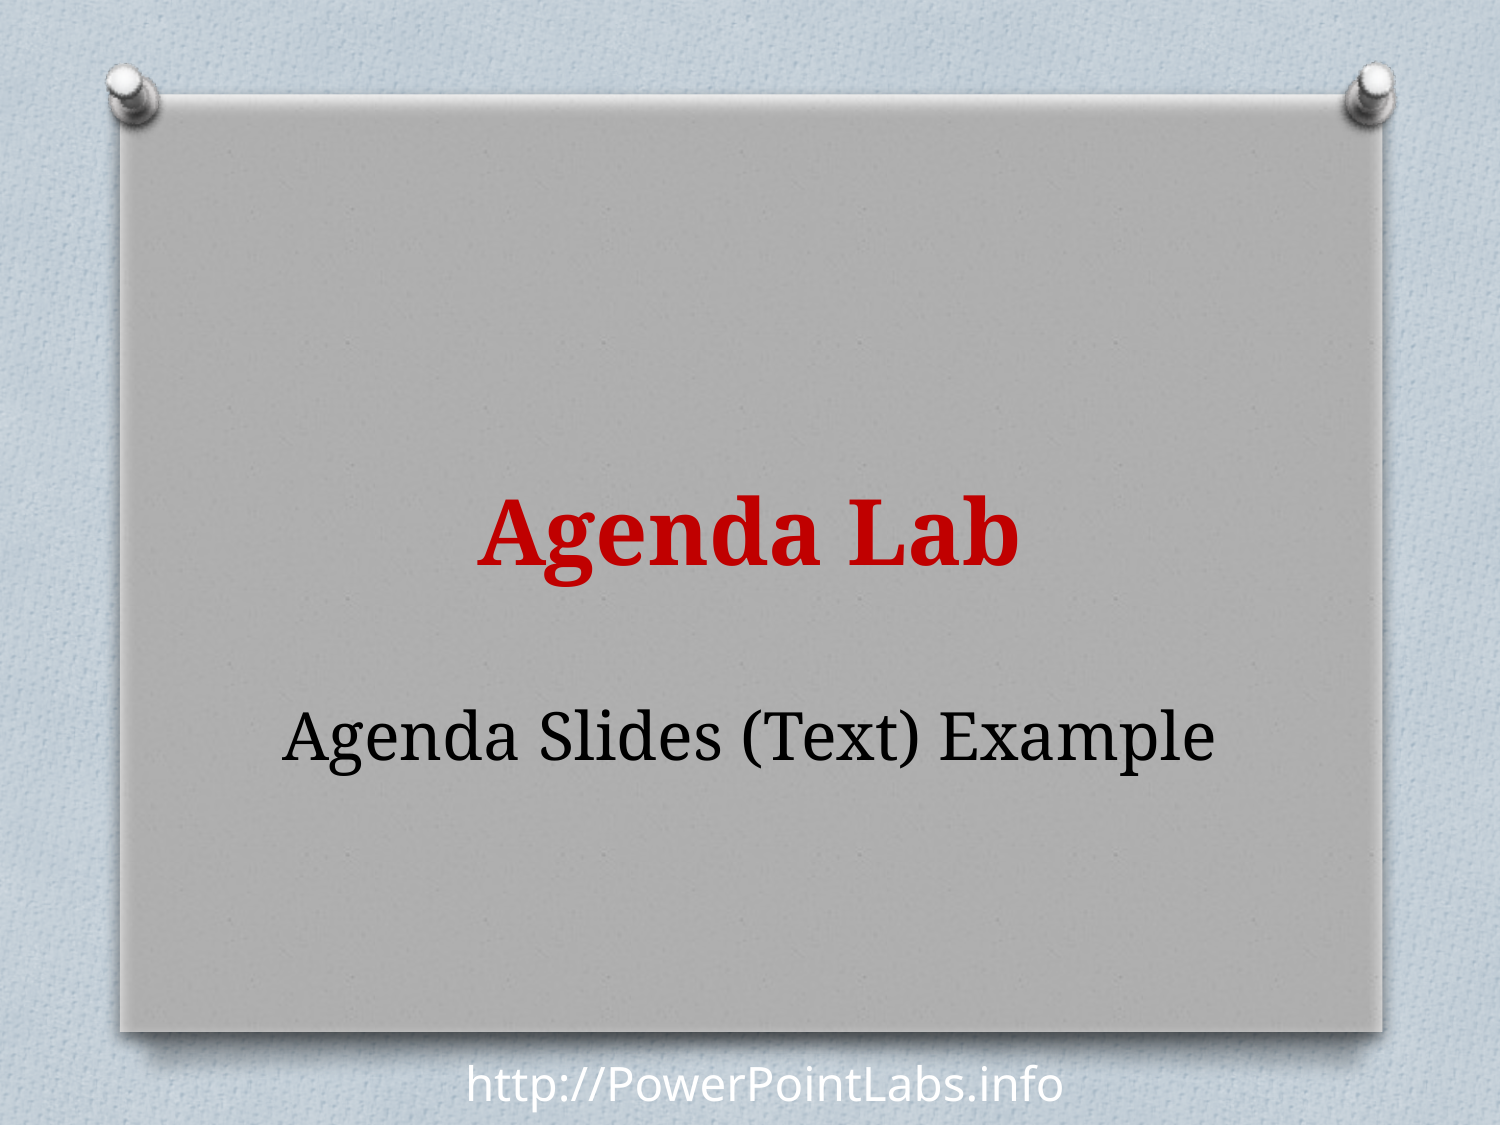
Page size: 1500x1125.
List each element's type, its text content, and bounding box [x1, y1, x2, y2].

subtitle http://PowerPointLabs.info [450, 1046, 1105, 1125]
picture [1317, 36, 1439, 156]
picture [76, 30, 198, 153]
title Agenda Lab Agenda Slides (Text) Example [123, 456, 1376, 792]
